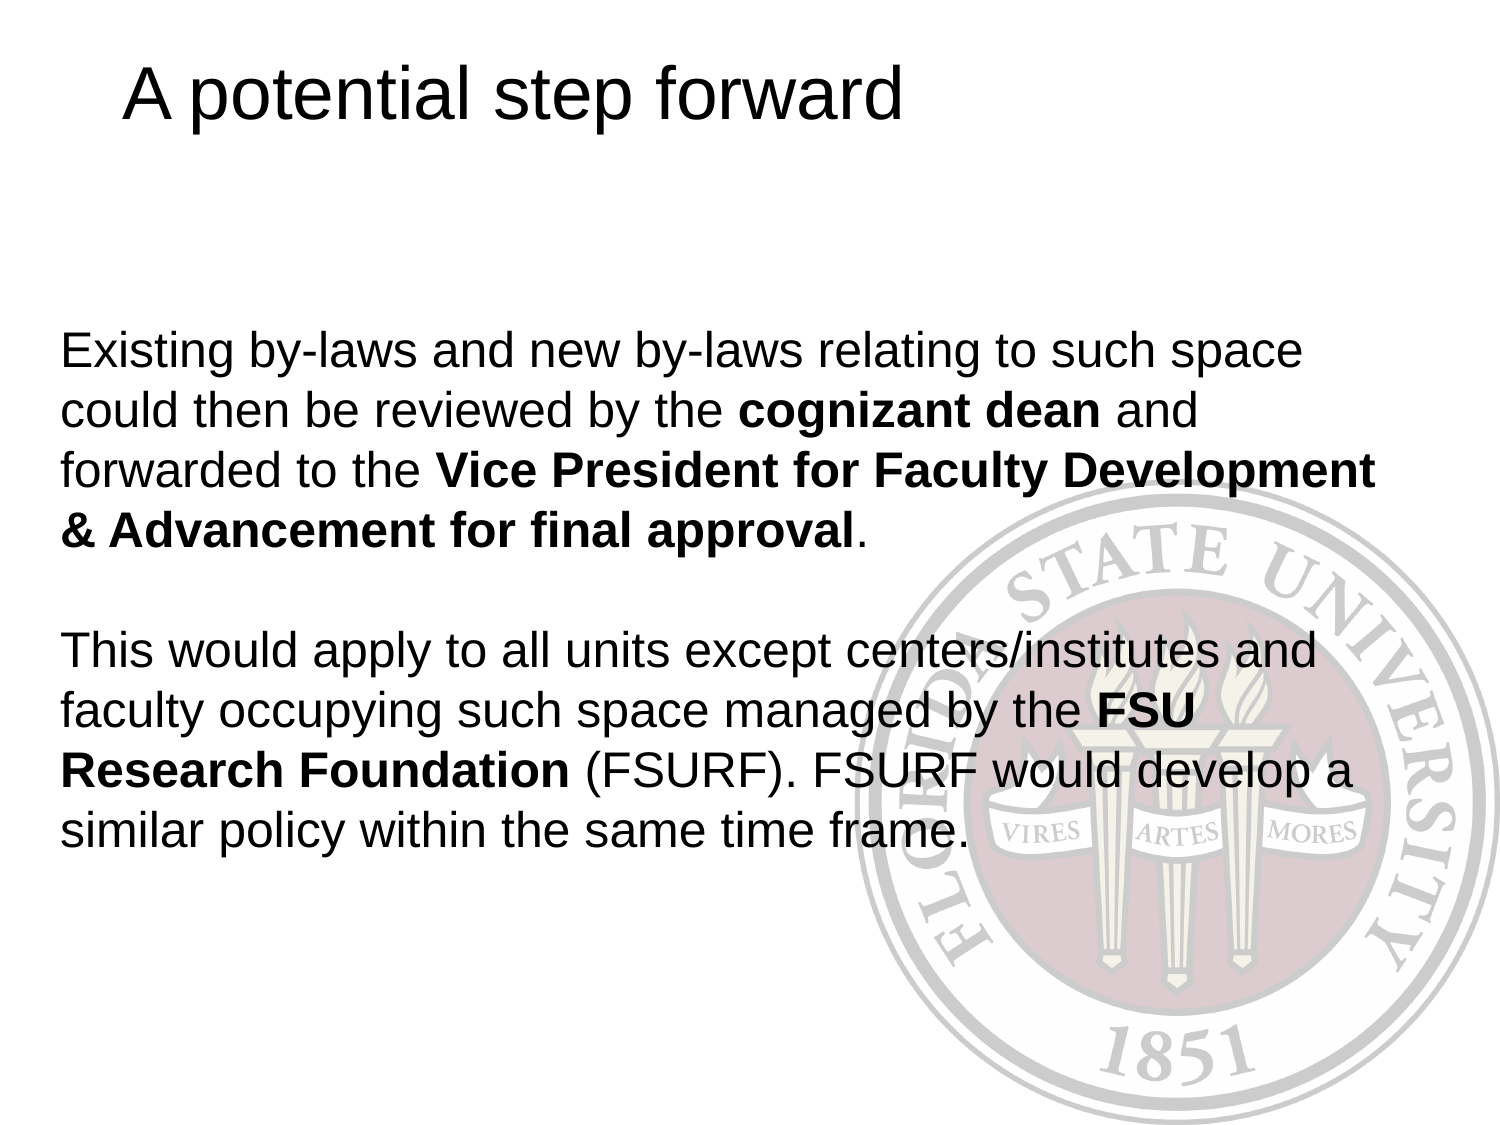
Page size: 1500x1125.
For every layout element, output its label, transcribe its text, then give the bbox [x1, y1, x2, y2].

text_box Existing by-laws and new by-laws relating to such space could then be reviewed by the cognizant dean and forwarded to the Vice President for Faculty Development & Advancement for final approval. This would apply to all units except centers/institutes and faculty occupying such space managed by the FSU Research Foundation (FSURF). FSURF would develop a similar policy within the same time frame. [45, 249, 1408, 925]
text_box A potential step forward [107, 37, 1408, 143]
